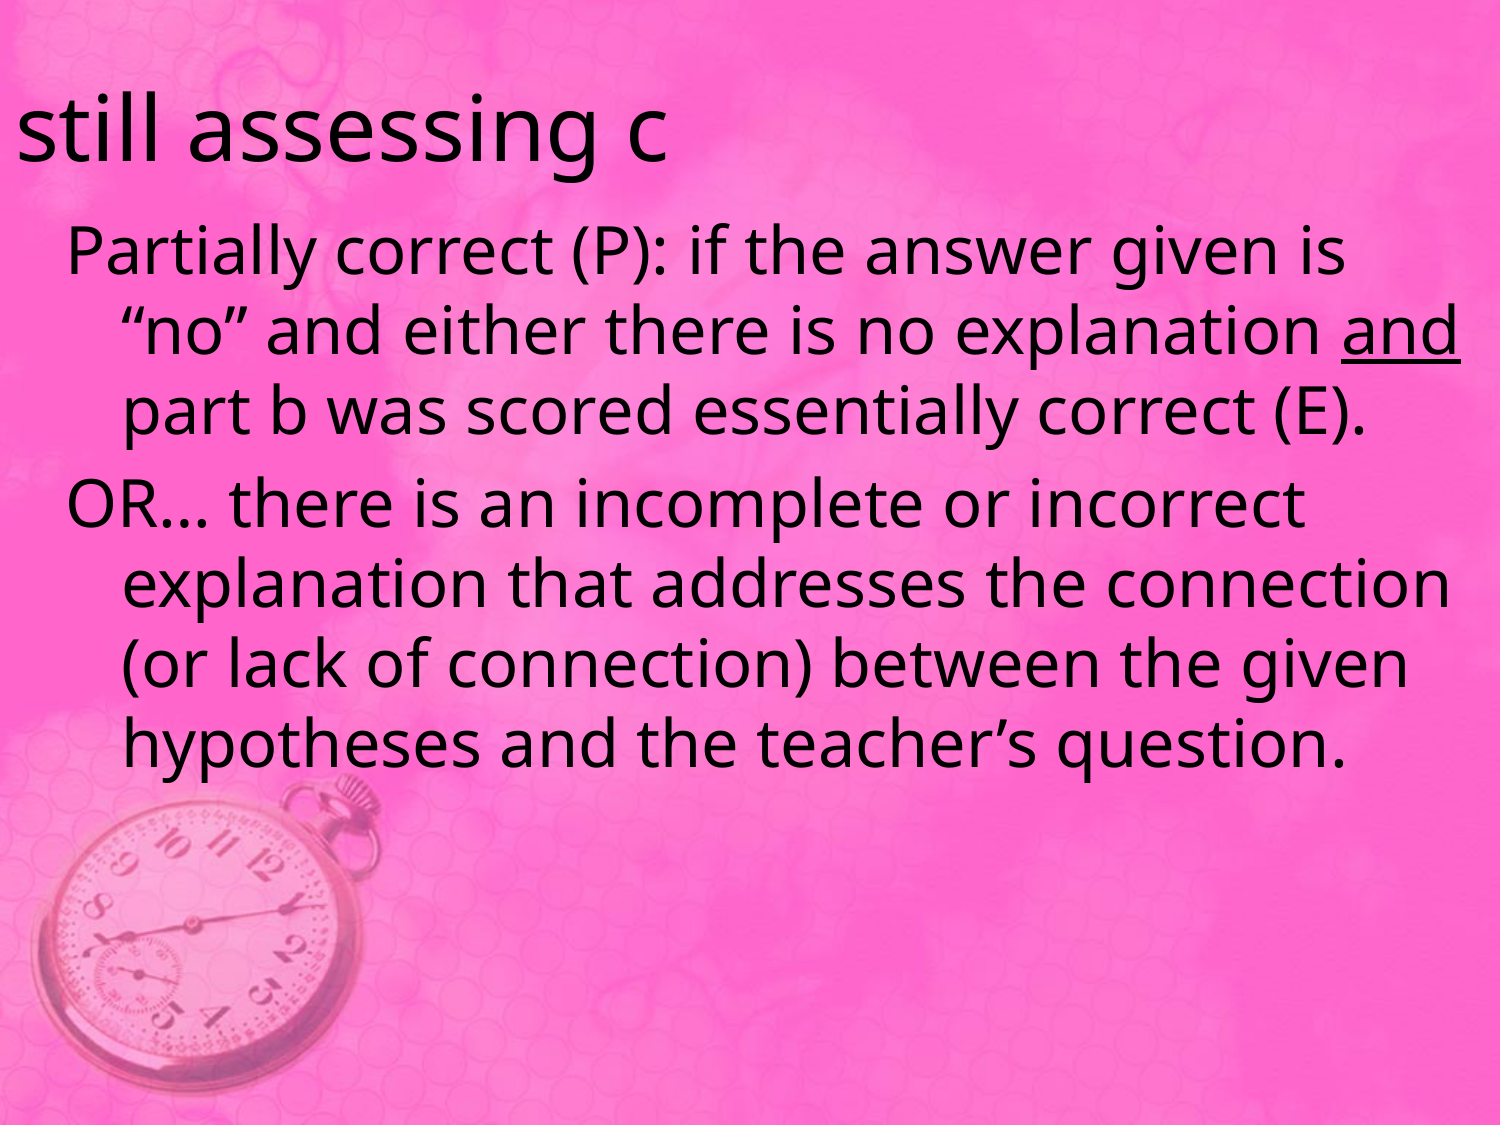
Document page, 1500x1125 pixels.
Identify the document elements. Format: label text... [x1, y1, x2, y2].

title still assessing c [0, 0, 1188, 188]
picture [0, 0, 1500, 1125]
list Partially correct (P): if the answer given is “no” and either there is no explanation and part b was scored essentially correct (E). OR… there is an incomplete or incorrect explanation that addresses the connection (or lack of connection) between the given hypotheses and the teacher’s question. [49, 199, 1480, 1006]
